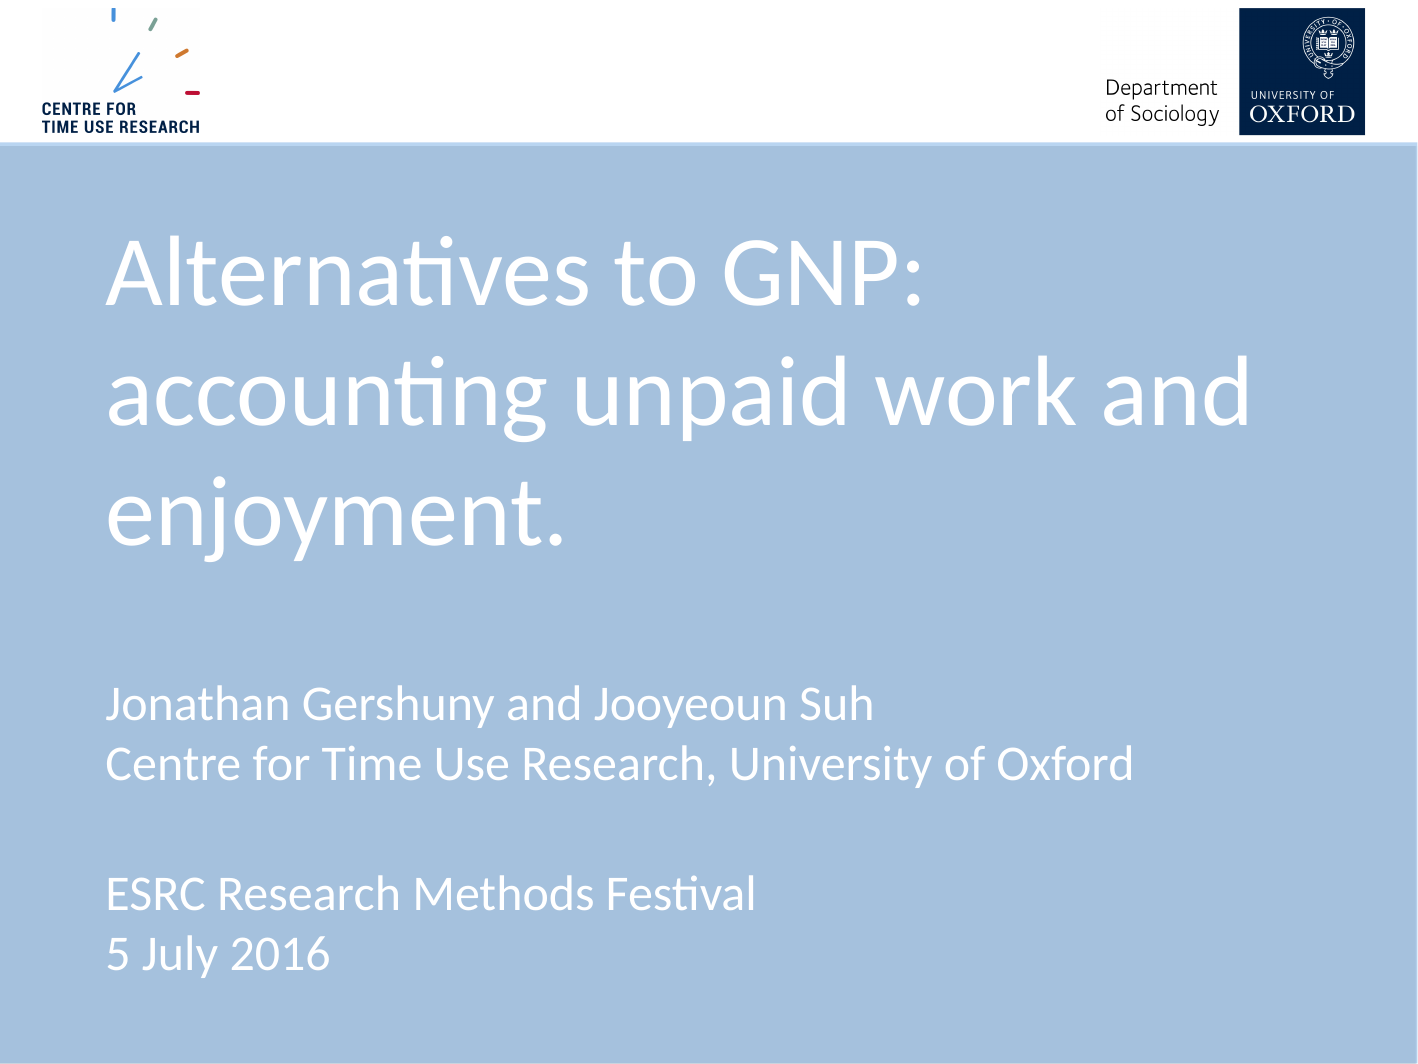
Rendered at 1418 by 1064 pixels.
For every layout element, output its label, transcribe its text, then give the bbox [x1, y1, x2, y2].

picture [1100, 8, 1366, 136]
picture [42, 8, 200, 133]
text_box Alternatives to GNP: accounting unpaid work and enjoyment. Jonathan Gershuny and Jooyeoun Suh Centre for Time Use Research, University of Oxford ESRC Research Methods Festival 5 July 2016 [90, 198, 1291, 1058]
